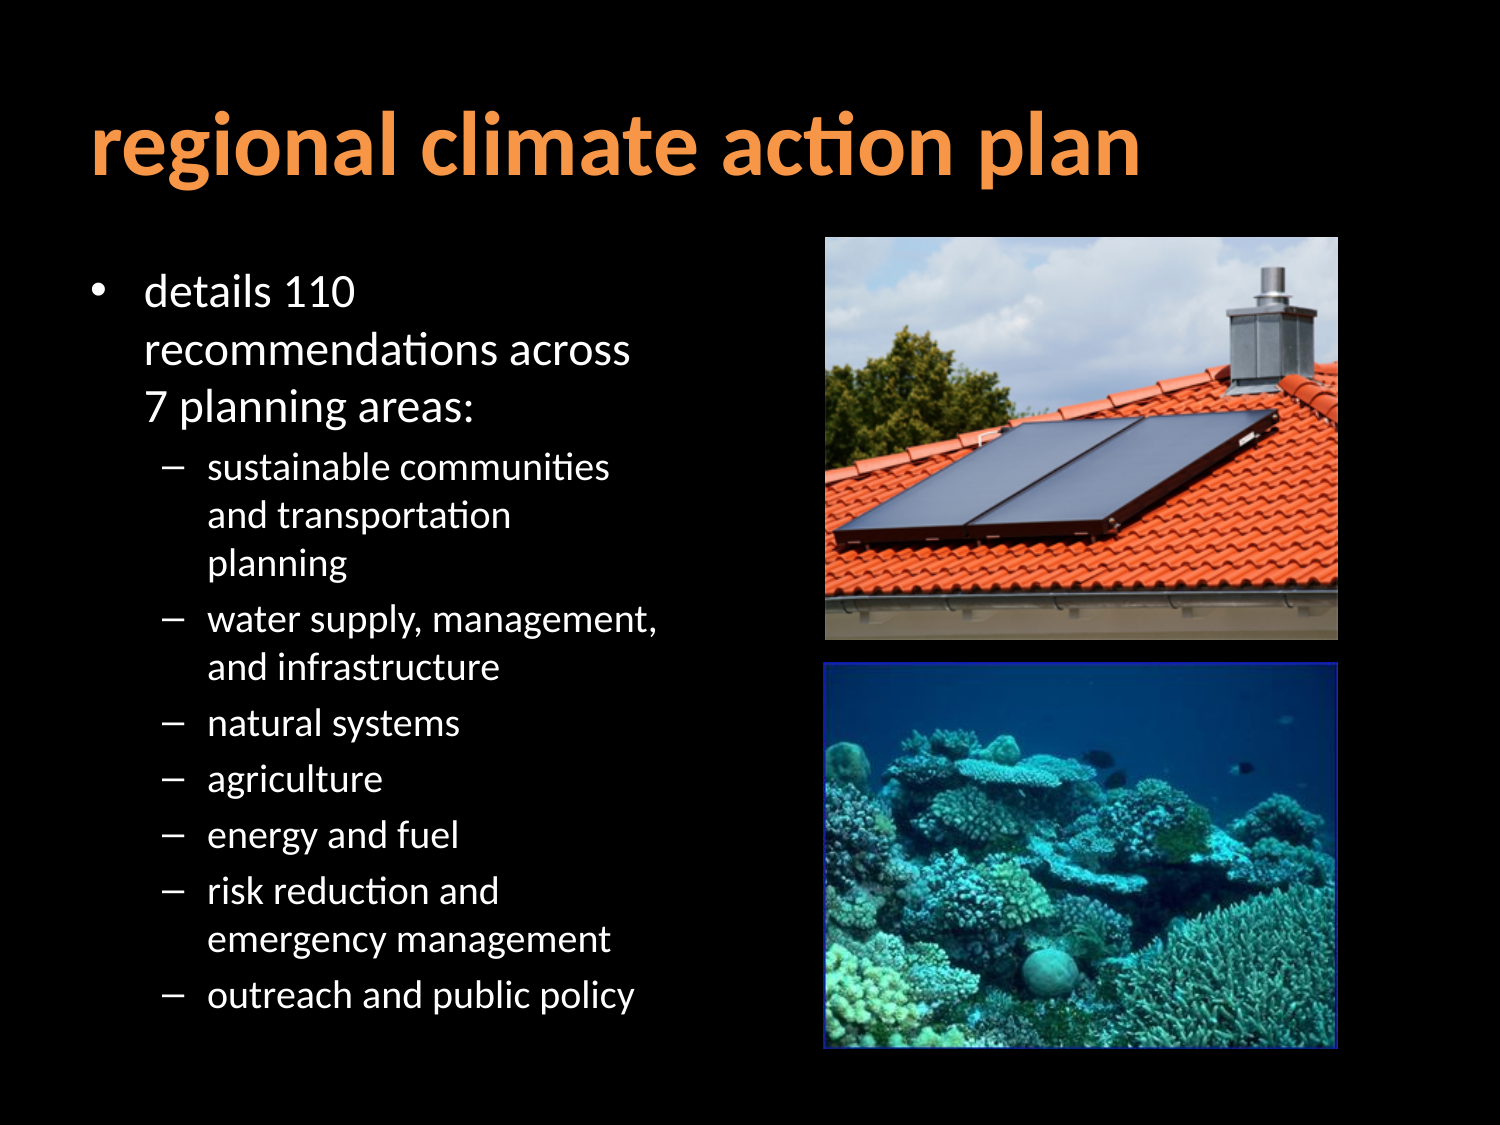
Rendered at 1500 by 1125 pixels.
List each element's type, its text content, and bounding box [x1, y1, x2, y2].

list details 110 recommendations across 7 planning areas: sustainable communities and transportation planning water supply, management, and infrastructure natural systems agriculture energy and fuel risk reduction and emergency management outreach and public policy [75, 252, 675, 1075]
picture [824, 237, 1338, 641]
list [823, 662, 1338, 1049]
title regional climate action plan [75, 45, 1425, 233]
